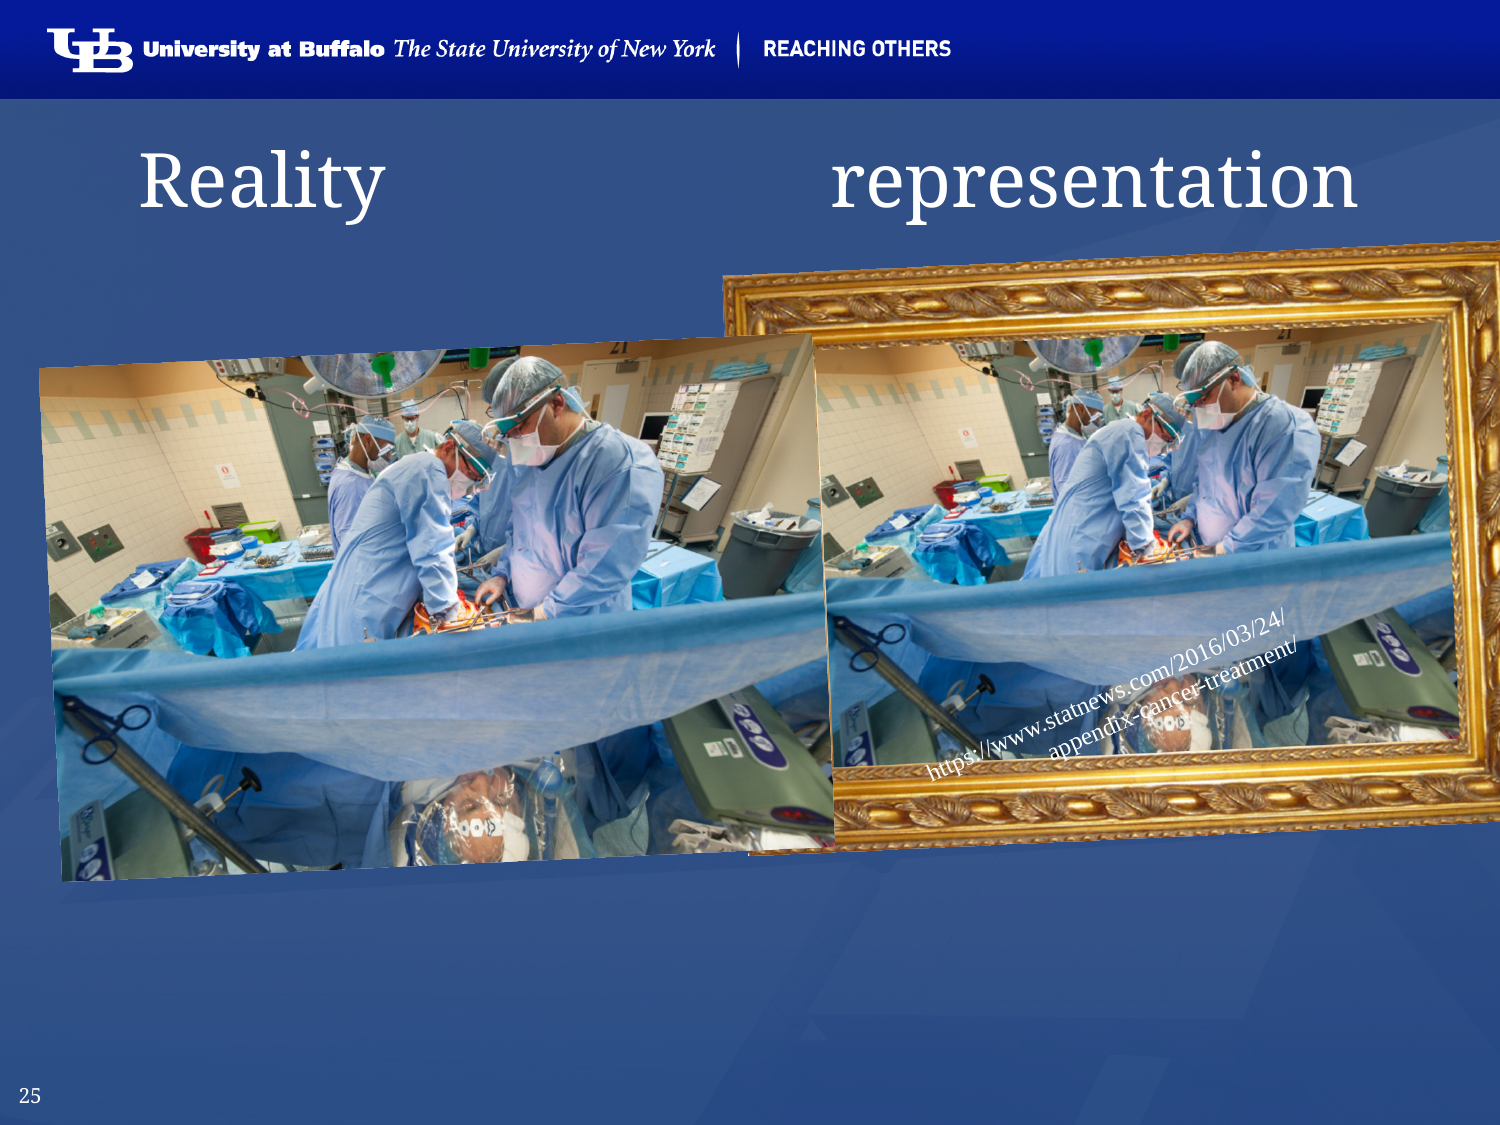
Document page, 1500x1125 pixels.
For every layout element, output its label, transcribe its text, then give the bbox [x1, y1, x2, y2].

picture [0, 0, 1500, 99]
picture [39, 241, 1500, 881]
title Reality representation [37, 125, 1463, 250]
